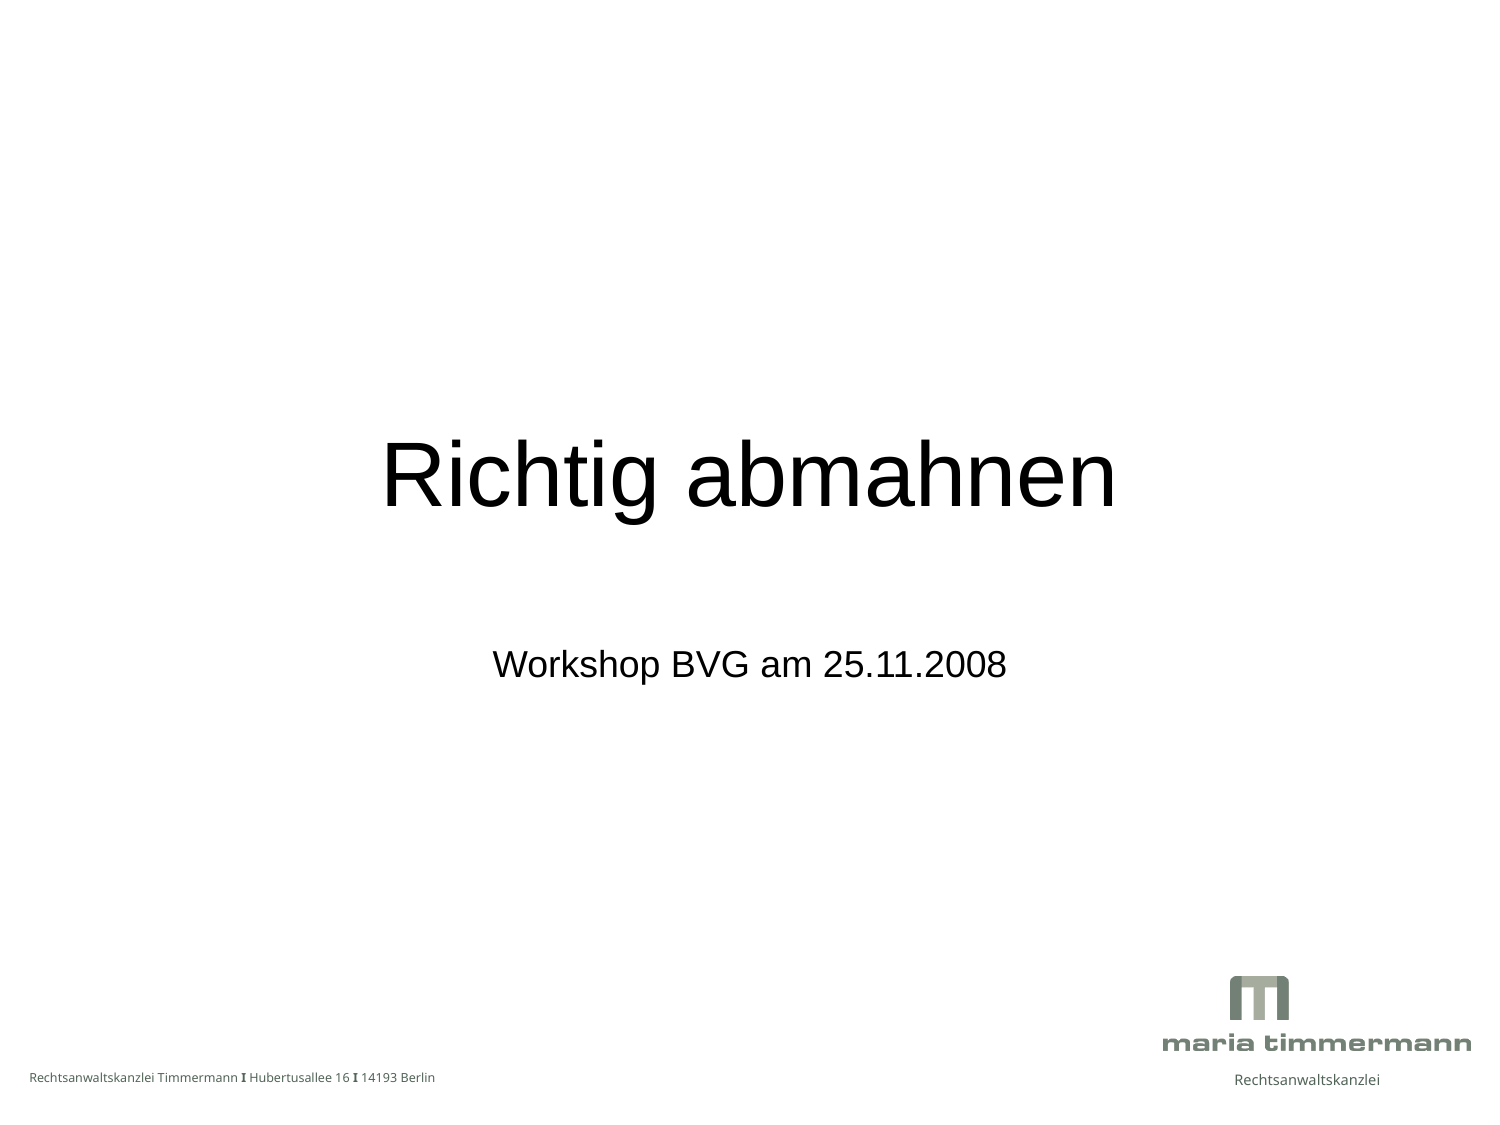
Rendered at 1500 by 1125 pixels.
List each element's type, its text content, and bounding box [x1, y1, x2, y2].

subtitle Workshop BVG am 25.11.2008 [224, 637, 1276, 926]
picture [1163, 975, 1471, 1052]
text_box Rechtsanwaltskanzlei Timmermann I Hubertusallee 16 I 14193 Berlin [29, 1070, 499, 1089]
text_box Rechtsanwaltskanzlei [1234, 1070, 1468, 1097]
title Richtig abmahnen [112, 349, 1388, 591]
